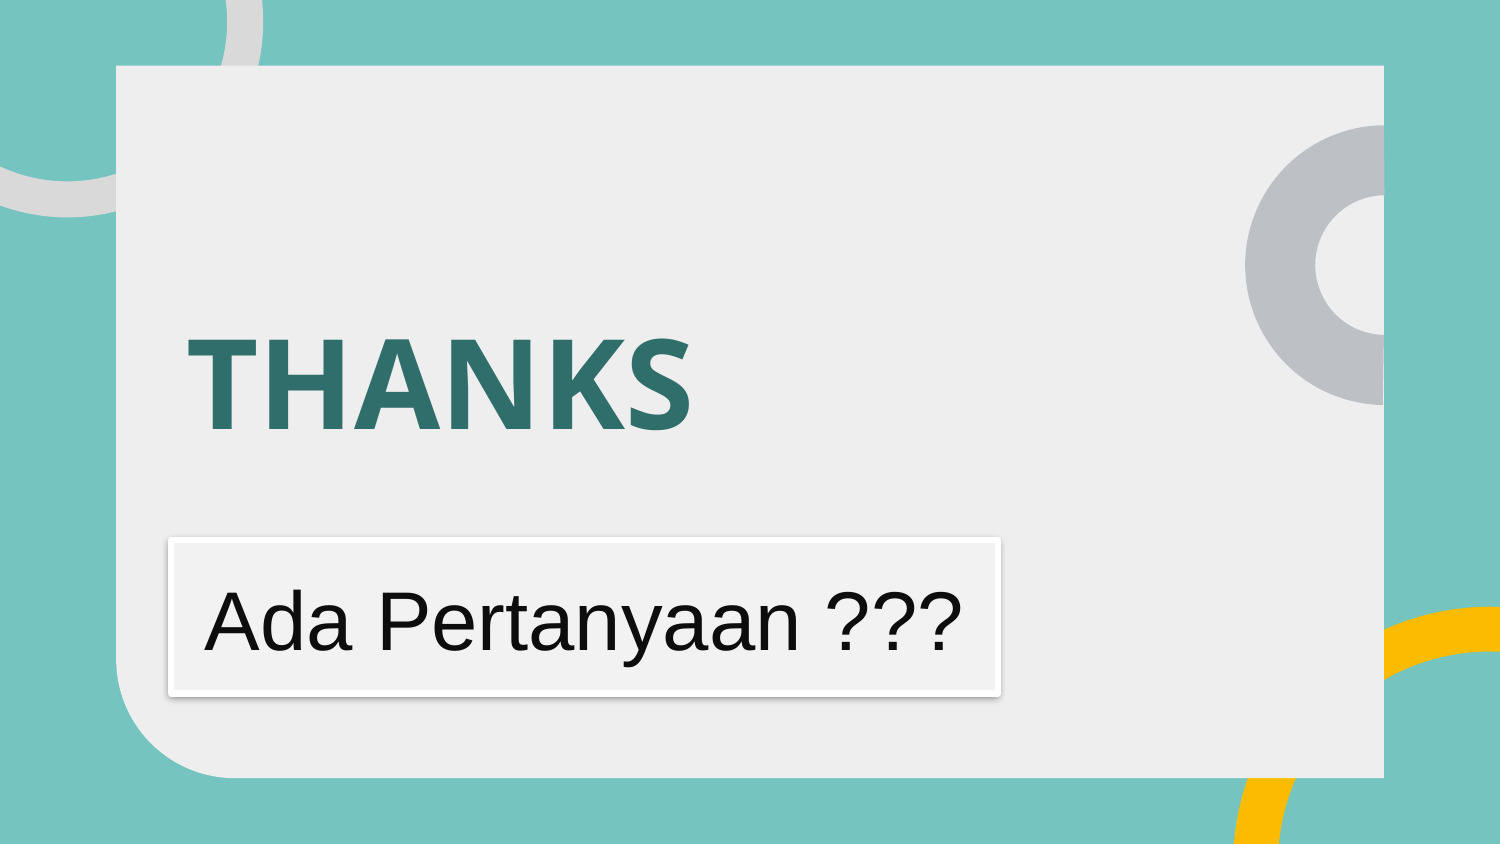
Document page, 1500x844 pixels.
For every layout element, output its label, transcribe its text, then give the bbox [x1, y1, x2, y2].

title THANKS [171, 289, 1292, 470]
text_box Ada Pertanyaan ??? [168, 537, 1001, 697]
